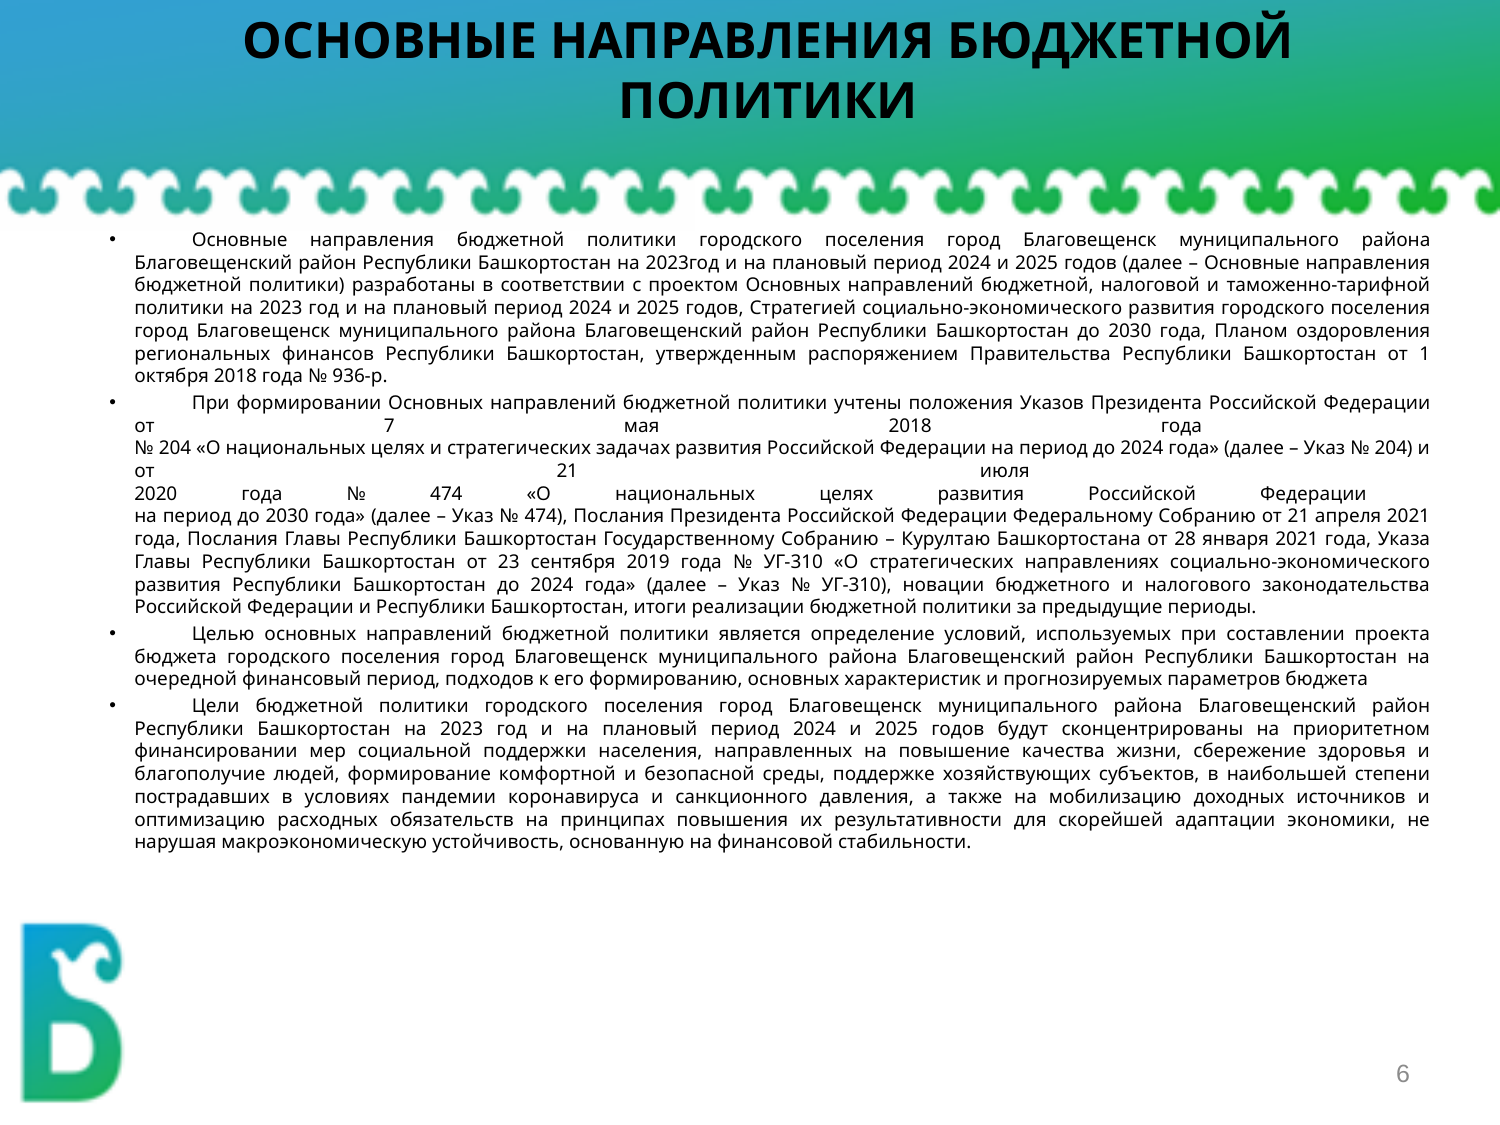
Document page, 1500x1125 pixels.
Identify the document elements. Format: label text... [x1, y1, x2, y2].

picture [0, 0, 1500, 1125]
slide_number 6 [1074, 1042, 1425, 1103]
title ОСНОВНЫЕ НАПРАВЛЕНИЯ БЮДЖЕТНОЙ ПОЛИТИКИ [112, 0, 1425, 138]
list Основные направления бюджетной политики городского поселения город Благовещенск муниципального района Благовещенский район Республики Башкортостан на 2023год и на плановый период 2024 и 2025 годов (далее – Основные направления бюджетной политики) разработаны в соответствии с проектом Основных направлений бюджетной, налоговой и таможенно-тарифной политики на 2023 год и на плановый период 2024 и 2025 годов, Стратегией социально-экономического развития городского поселения город Благовещенск муниципального района Благовещенский район Республики Башкортостан до 2030 года, Планом оздоровления региональных финансов Республики Башкортостан, утвержденным распоряжением Правительства Республики Башкортостан от 1 октября 2018 года № 936-р. При формировании Основных направлений бюджетной политики учтены положения Указов Президента Российской Федерации от 7 мая 2018 года № 204 «О национальных целях и стратегических задачах развития Российской Федерации на период до 2024 года» (далее – Указ № 204) и от 21 июля 2020 года № 474 «О национальных целях развития Российской Федерации на период до 2030 года» (далее – Указ № 474), Послания Президента Российской Федерации Федеральному Собранию от 21 апреля 2021 года, Послания Главы Республики Башкортостан Государственному Собранию – Курултаю Башкортостана от 28 января 2021 года, Указа Главы Республики Башкортостан от 23 сентября 2019 года № УГ-310 «О стратегических направлениях социально-экономического развития Республики Башкортостан до 2024 года» (далее – Указ № УГ-310), новации бюджетного и налогового законодательства Российской Федерации и Республики Башкортостан, итоги реализации бюджетной политики за предыдущие периоды. Целью основных направлений бюджетной политики является определение условий, используемых при составлении проекта бюджета городского поселения город Благовещенск муниципального района Благовещенский район Республики Башкортостан на очередной финансовый период, подходов к его формированию, основных характеристик и прогнозируемых параметров бюджета Цели бюджетной политики городского поселения город Благовещенск муниципального района Благовещенский район Республики Башкортостан на 2023 год и на плановый период 2024 и 2025 годов будут сконцентрированы на приоритетном финансировании мер социальной поддержки населения, направленных на повышение качества жизни, сбережение здоровья и благополучие людей, формирование комфортной и безопасной среды, поддержке хозяйствующих субъектов, в наибольшей степени пострадавших в условиях пандемии коронавируса и санкционного давления, а также на мобилизацию доходных источников и оптимизацию расходных обязательств на принципах повышения их результативности для скорейшей адаптации экономики, не нарушая макроэкономическую устойчивость, основанную на финансовой стабильности. [76, 219, 1447, 882]
